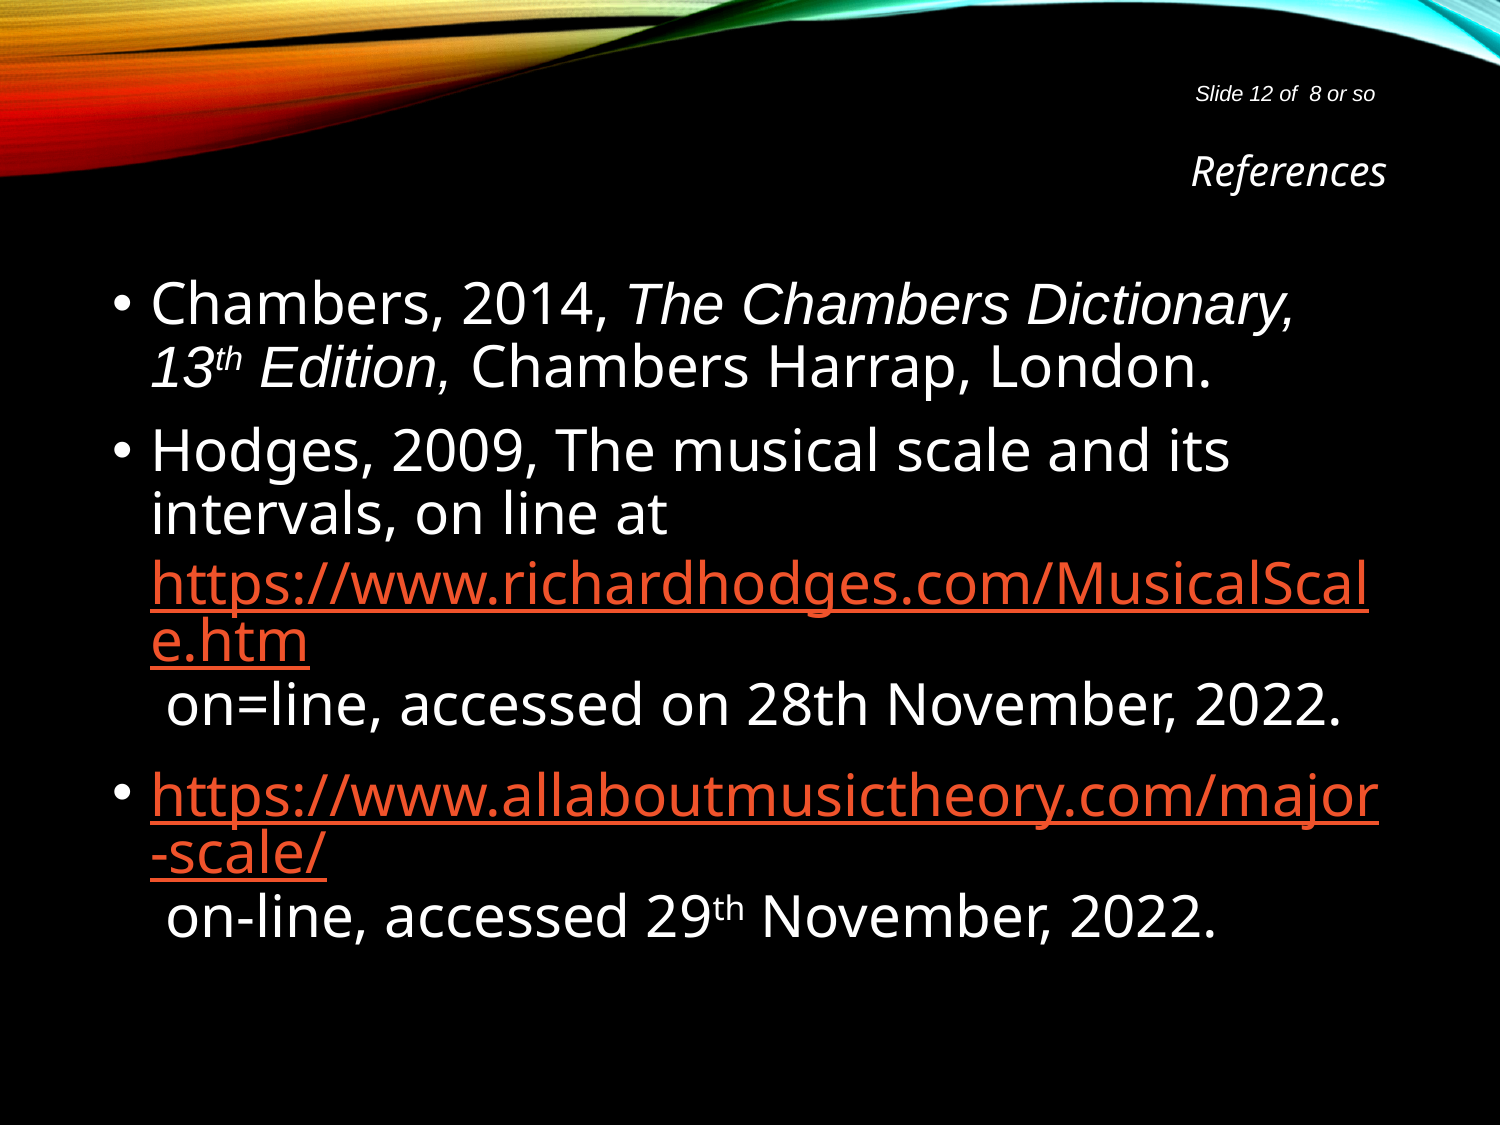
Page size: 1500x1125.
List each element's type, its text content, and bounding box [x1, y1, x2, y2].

slide_number Slide 12 of 8 or so [1078, 62, 1403, 123]
list Chambers, 2014, The Chambers Dictionary, 13th Edition, Chambers Harrap, London. Hodges, 2009, The musical scale and its intervals, on line at https://www.richardhodges.com/MusicalScale.htm on=line, accessed on 28th November, 2022. https://www.allaboutmusictheory.com/major-scale/ on-line, accessed 29th November, 2022. [97, 267, 1403, 1083]
title References [356, 125, 1403, 220]
picture [0, 0, 1500, 178]
